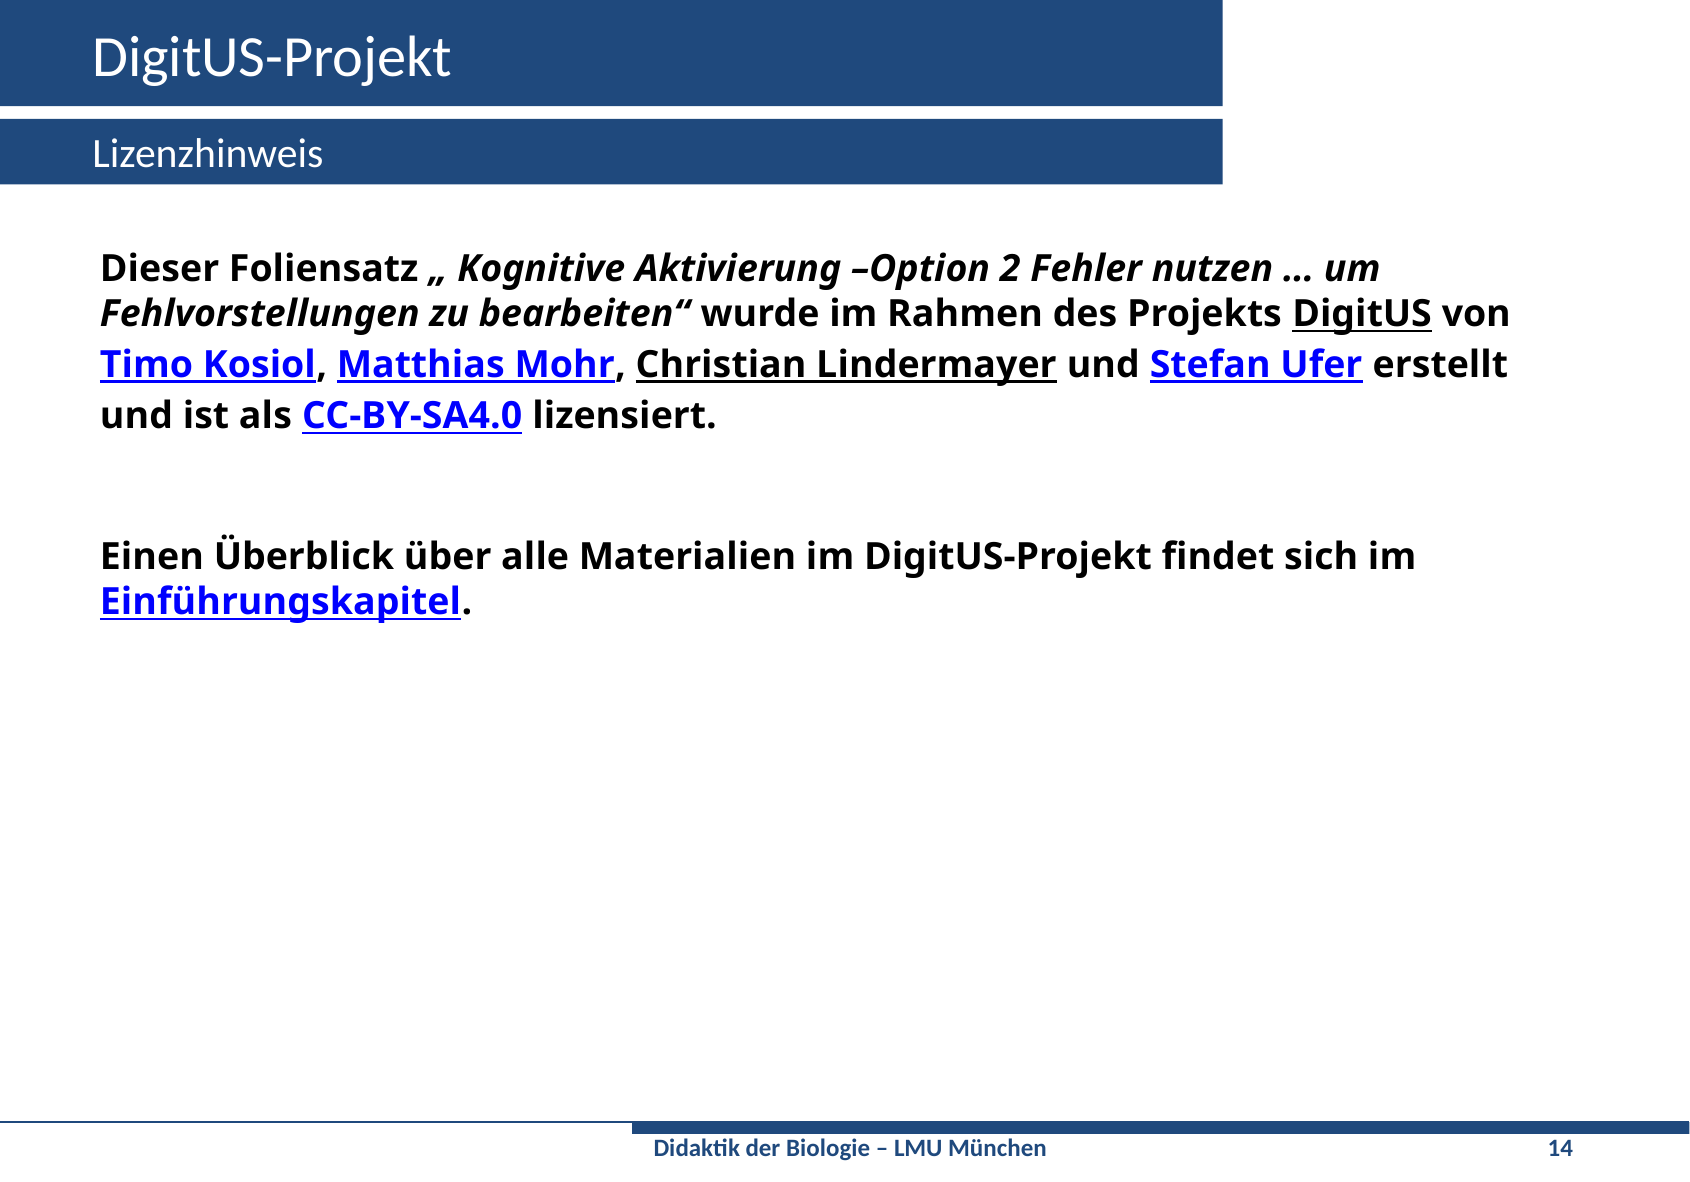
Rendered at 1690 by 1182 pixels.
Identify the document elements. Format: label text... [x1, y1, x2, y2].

list Dieser Foliensatz „ Kognitive Aktivierung –Option 2 Fehler nutzen … um Fehlvorstellungen zu bearbeiten“ wurde im Rahmen des Projekts DigitUS von Timo Kosiol, Matthias Mohr, Christian Lindermayer und Stefan Ufer erstellt und ist als CC-BY-SA4.0 lizensiert. Einen Überblick über alle Materialien im DigitUS-Projekt findet sich im Einführungskapitel. [84, 236, 1605, 1056]
title DigitUS-Projekt [76, 0, 1211, 107]
list Lizenzhinweis [76, 117, 1211, 185]
